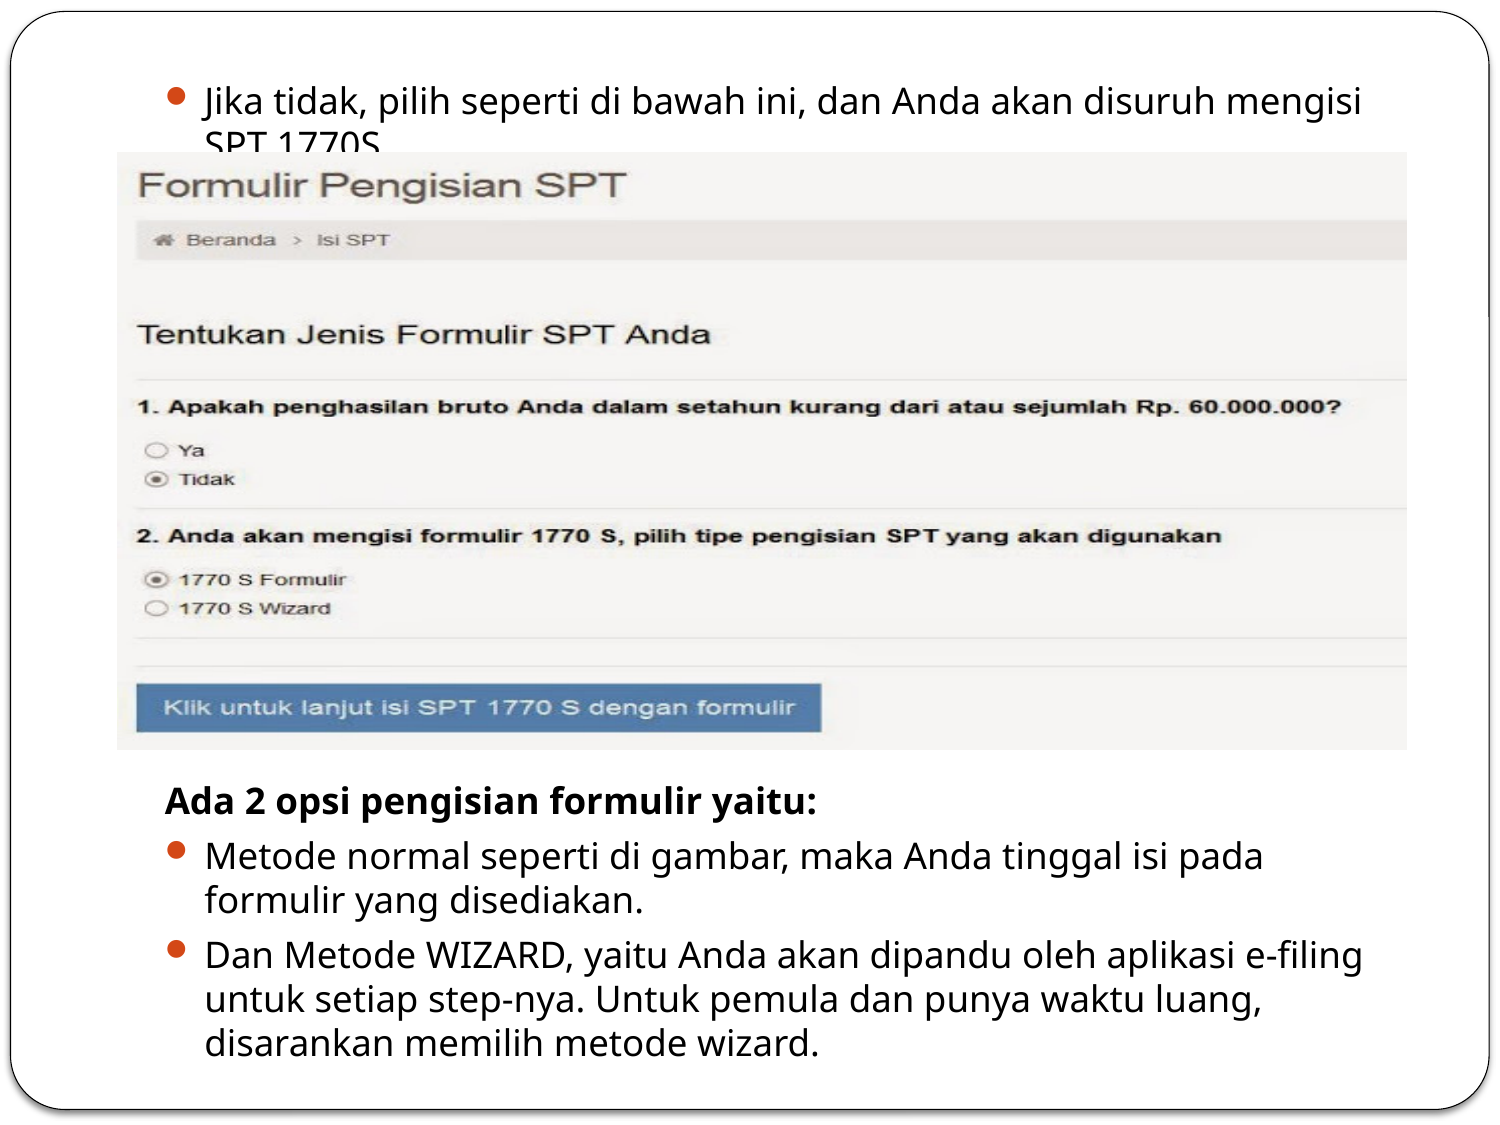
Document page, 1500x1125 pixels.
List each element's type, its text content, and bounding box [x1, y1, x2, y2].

list Jika tidak, pilih seperti di bawah ini, dan Anda akan disuruh mengisi SPT 1770S. Ada 2 opsi pengisian formulir yaitu: Metode normal seperti di gambar, maka Anda tinggal isi pada formulir yang disediakan. Dan Metode WIZARD, yaitu Anda akan dipandu oleh aplikasi e-filing untuk setiap step-nya. Untuk pemula dan punya waktu luang, disarankan memilih metode wizard. [150, 70, 1425, 1079]
picture [116, 152, 1407, 751]
